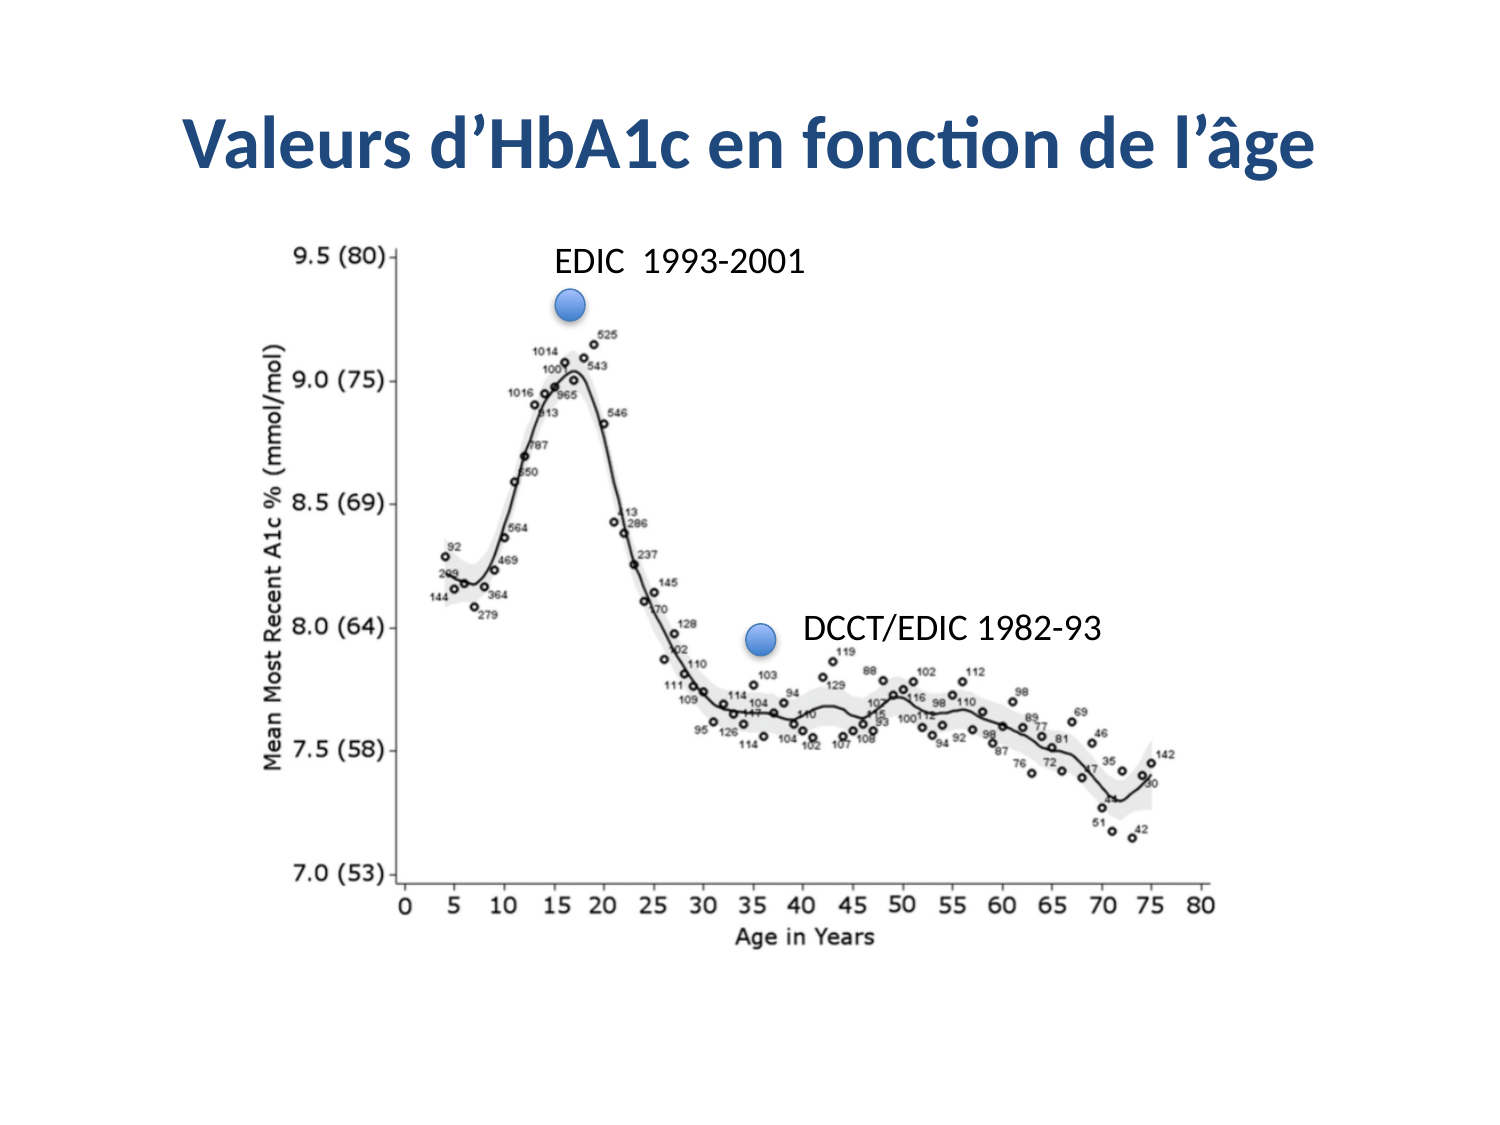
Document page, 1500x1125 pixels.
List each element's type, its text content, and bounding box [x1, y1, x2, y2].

picture [197, 206, 1317, 965]
title Valeurs d’HbA1c en fonction de l’âge [75, 45, 1425, 233]
